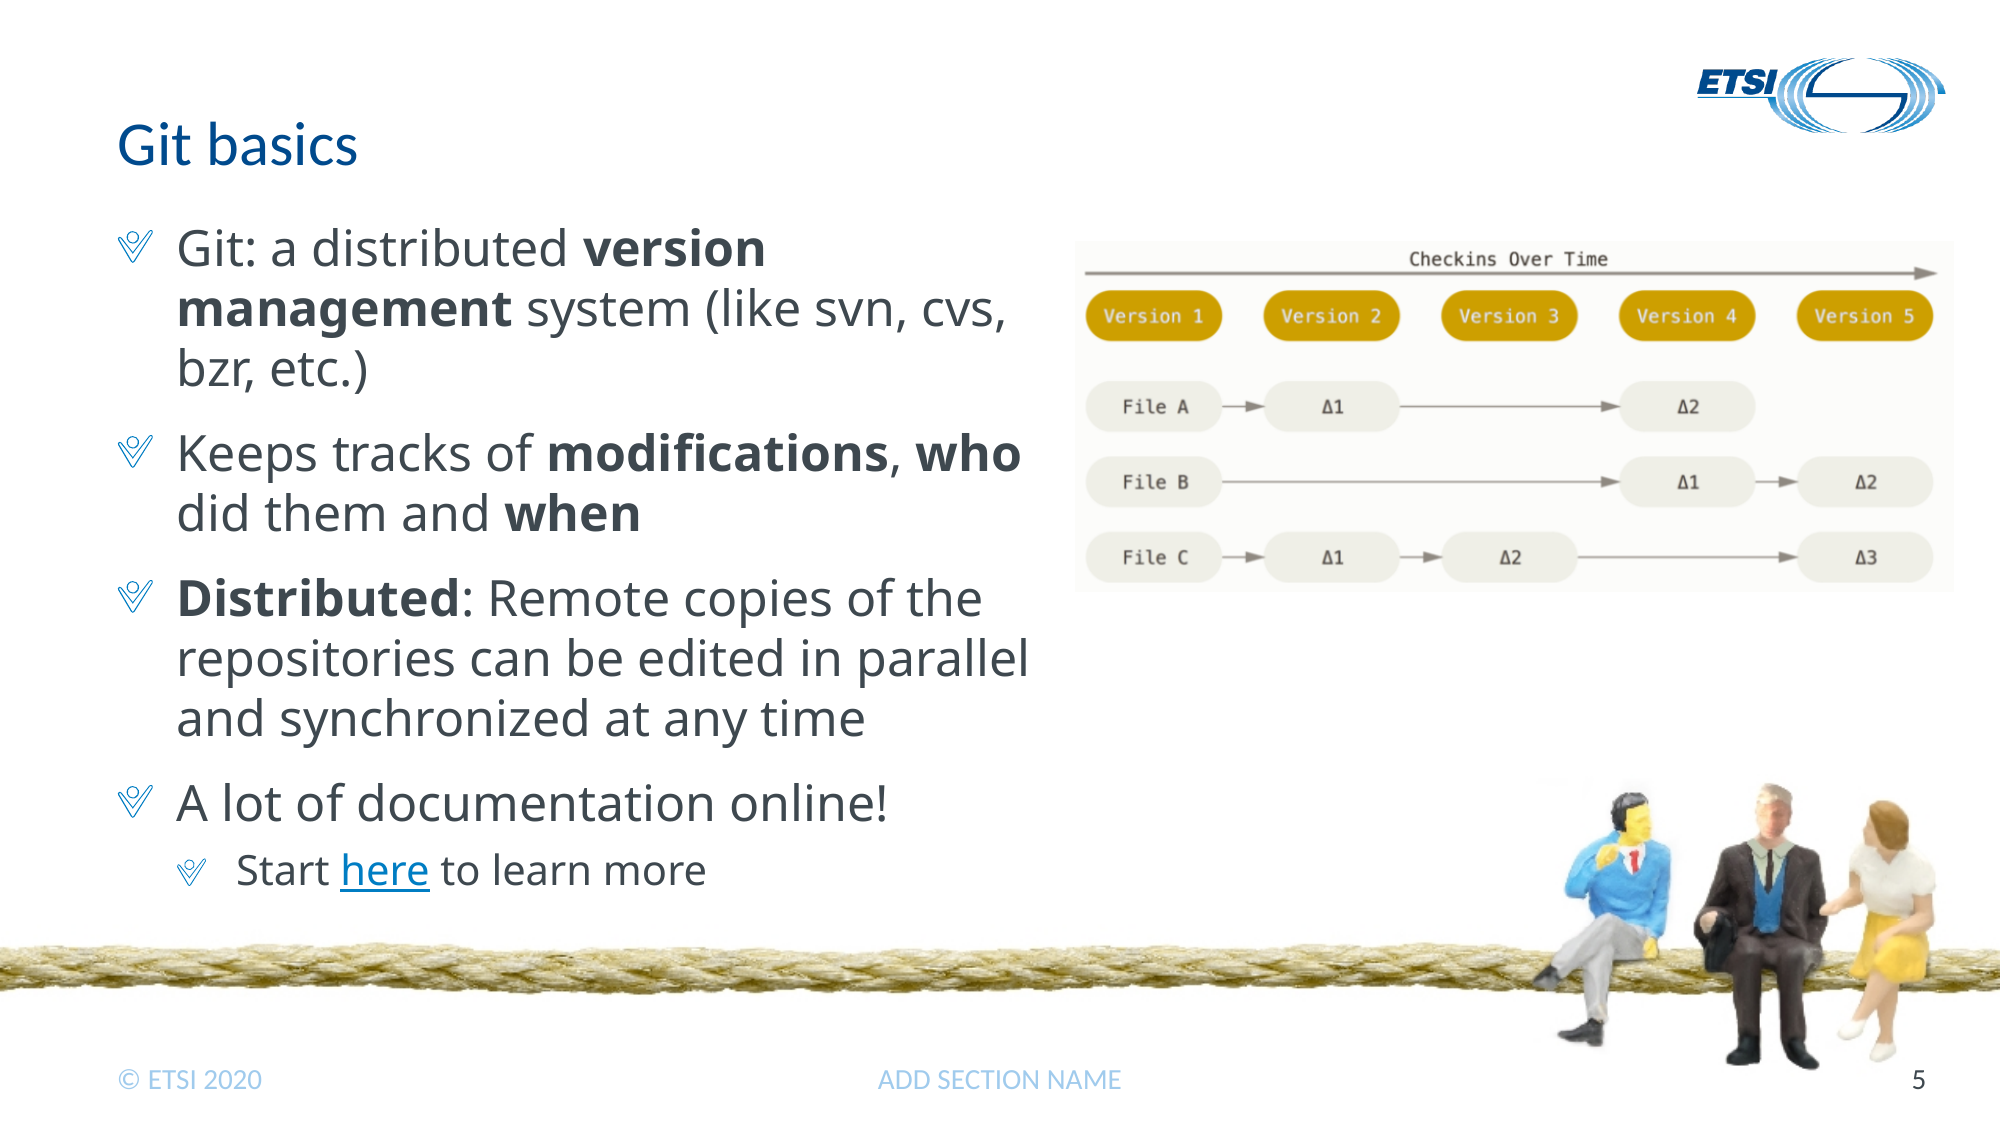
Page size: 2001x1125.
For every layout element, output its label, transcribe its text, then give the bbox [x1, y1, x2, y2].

picture [1697, 58, 1946, 138]
picture [0, 774, 2000, 1080]
list Git: a distributed version management system (like svn, cvs, bzr, etc.) Keeps tracks of modifications, who did them and when Distributed: Remote copies of the repositories can be edited in parallel and synchronized at any time A lot of documentation online! Start here to learn more [100, 207, 1050, 976]
picture [250, 1072, 259, 1080]
picture [1075, 241, 1954, 592]
footer ADD SECTION NAME [662, 1048, 1338, 1108]
picture [221, 1072, 230, 1080]
title Git basics [100, 45, 1561, 188]
